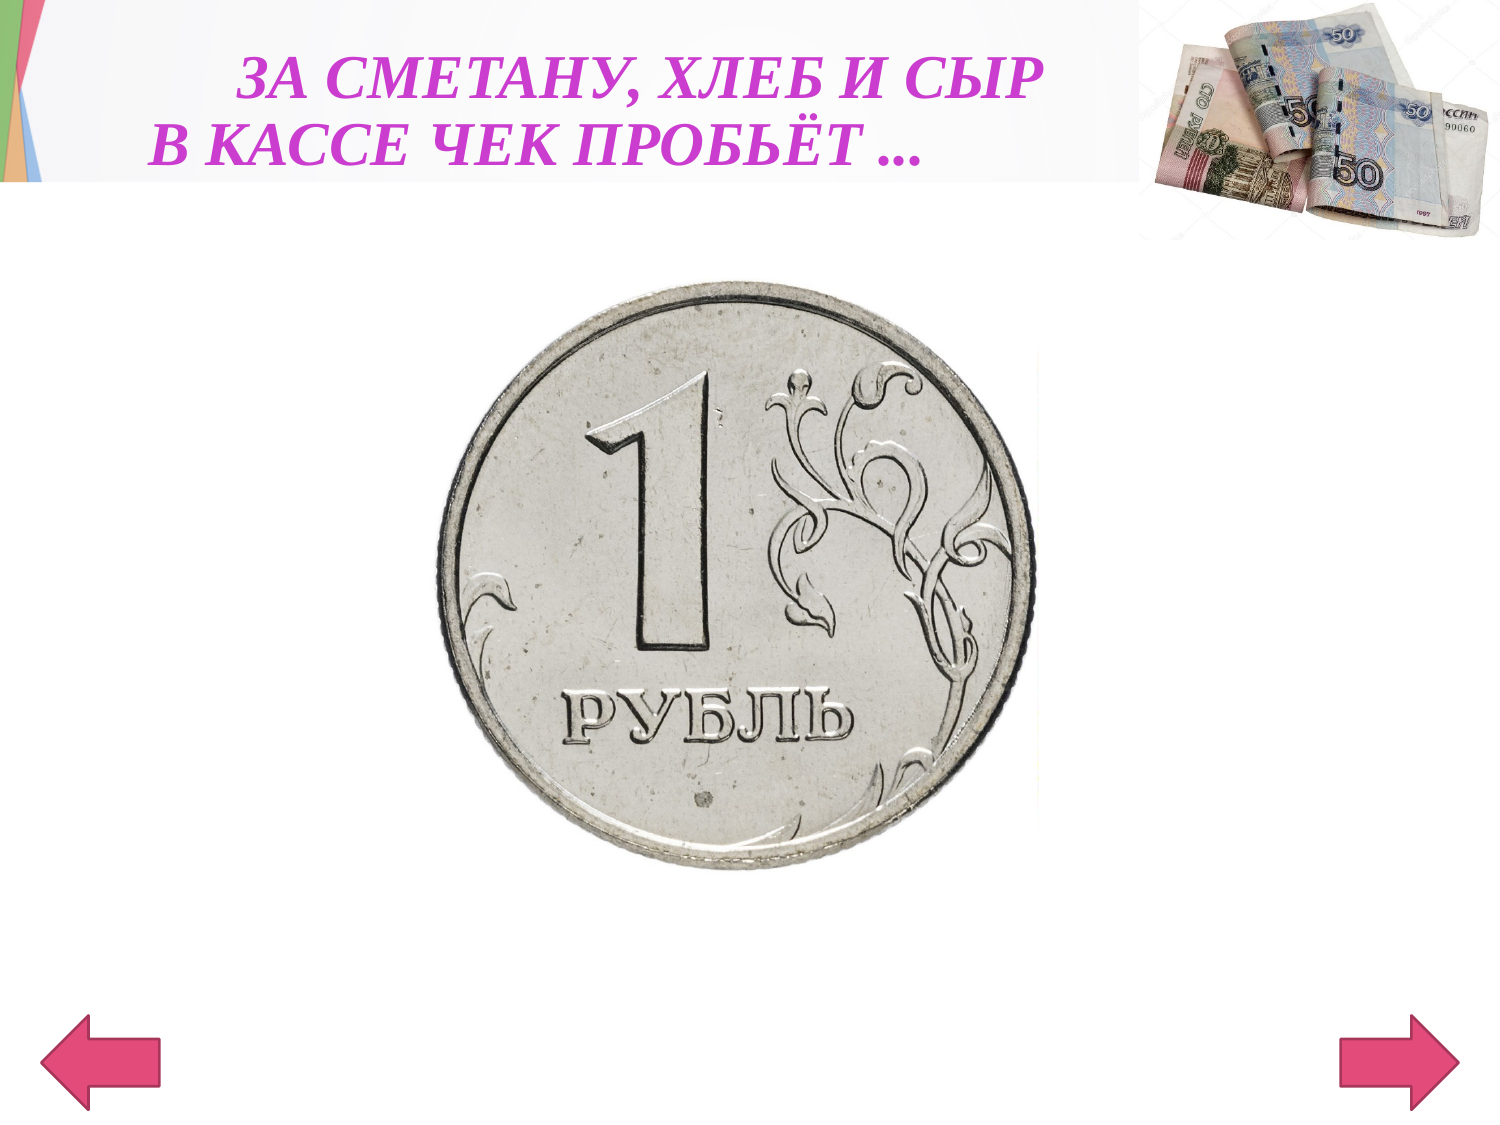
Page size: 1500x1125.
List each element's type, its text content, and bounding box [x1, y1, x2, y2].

text_box [1339, 1014, 1460, 1112]
picture [0, 0, 1500, 1125]
title За сметану, хлеб и сыр В кассе чек пробьёт ... [100, 19, 1133, 205]
text_box [40, 1014, 161, 1112]
